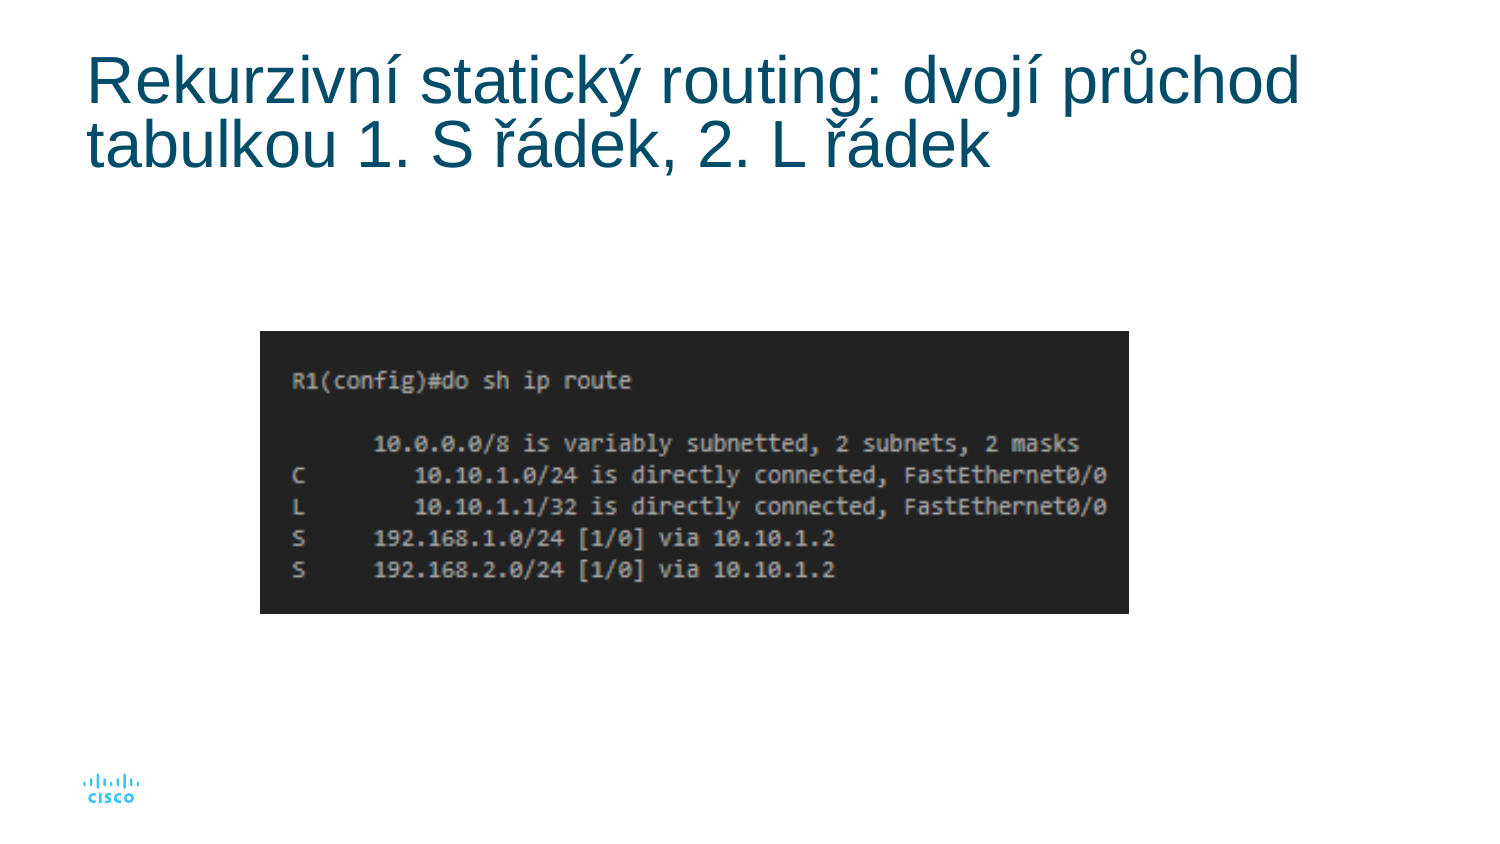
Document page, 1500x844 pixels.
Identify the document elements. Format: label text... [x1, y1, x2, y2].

title Rekurzivní statický routing: dvojí průchod tabulkou 1. S řádek, 2. L řádek [71, 55, 1441, 176]
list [259, 330, 1130, 615]
